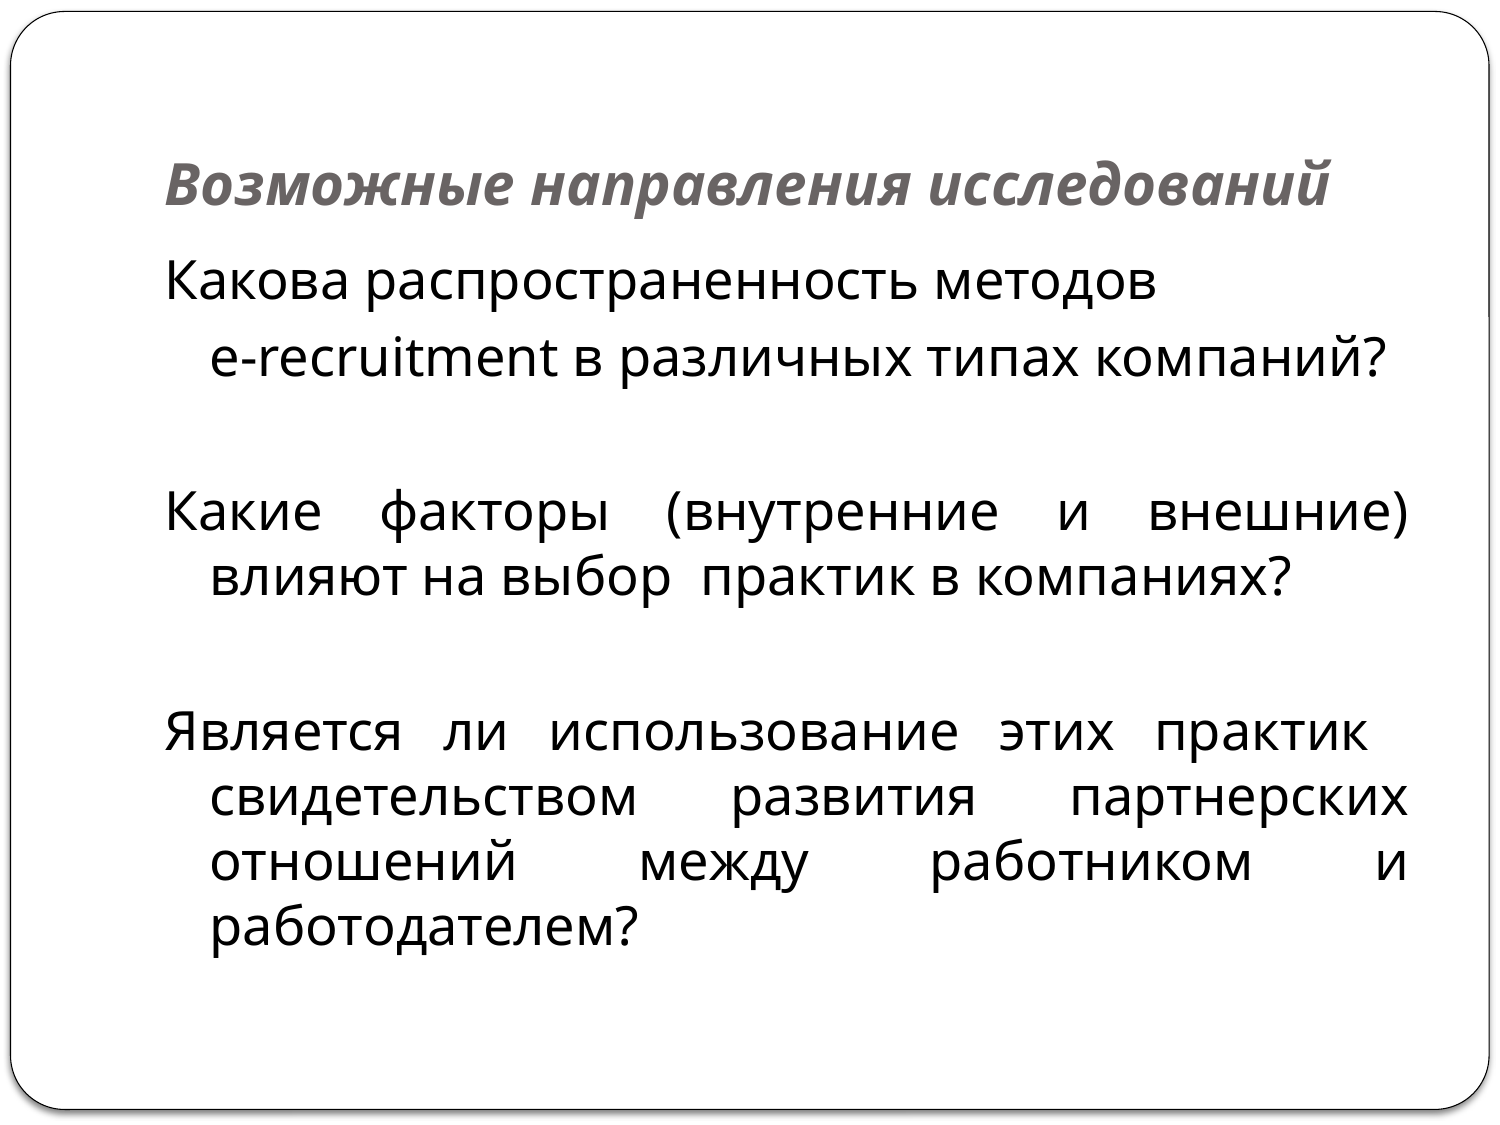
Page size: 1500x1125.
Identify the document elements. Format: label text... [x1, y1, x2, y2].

list Какова распространенность методов e-recruitment в различных типах компаний? Какие факторы (внутренние и внешние) влияют на выбор практик в компаниях? Является ли использование этих практик свидетельством развития партнерских отношений между работником и работодателем? [150, 237, 1425, 988]
title Возможные направления исследований [150, 45, 1425, 233]
